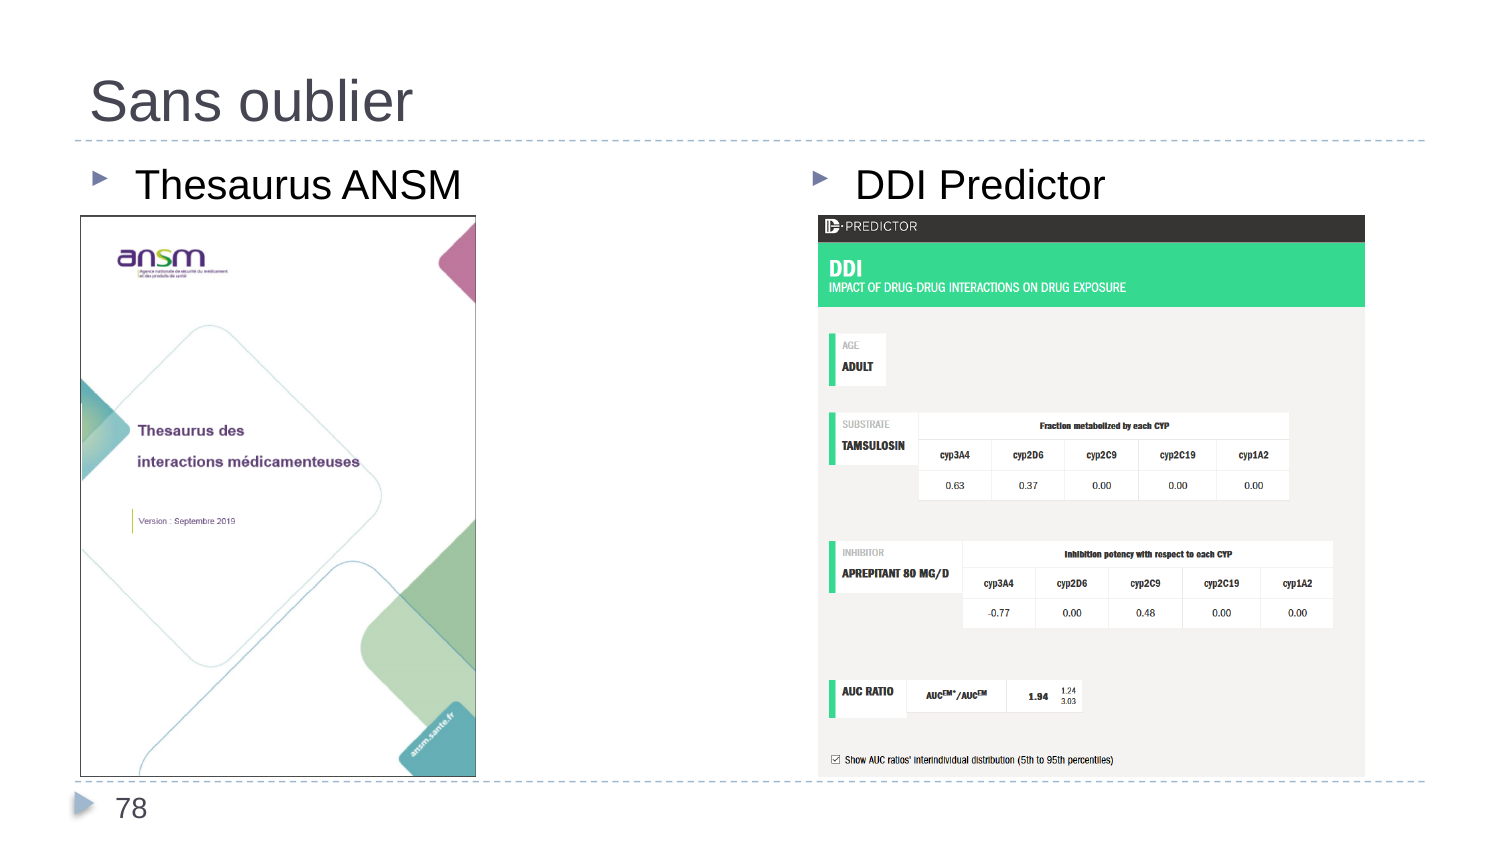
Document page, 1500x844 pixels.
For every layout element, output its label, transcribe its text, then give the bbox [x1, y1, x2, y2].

slide_number 78 [100, 790, 426, 827]
text_box DDI Predictor [795, 150, 1258, 221]
picture [817, 215, 1365, 777]
picture [79, 215, 476, 777]
list Thesaurus ANSM [75, 150, 538, 221]
title Sans oublier [75, 18, 1425, 141]
